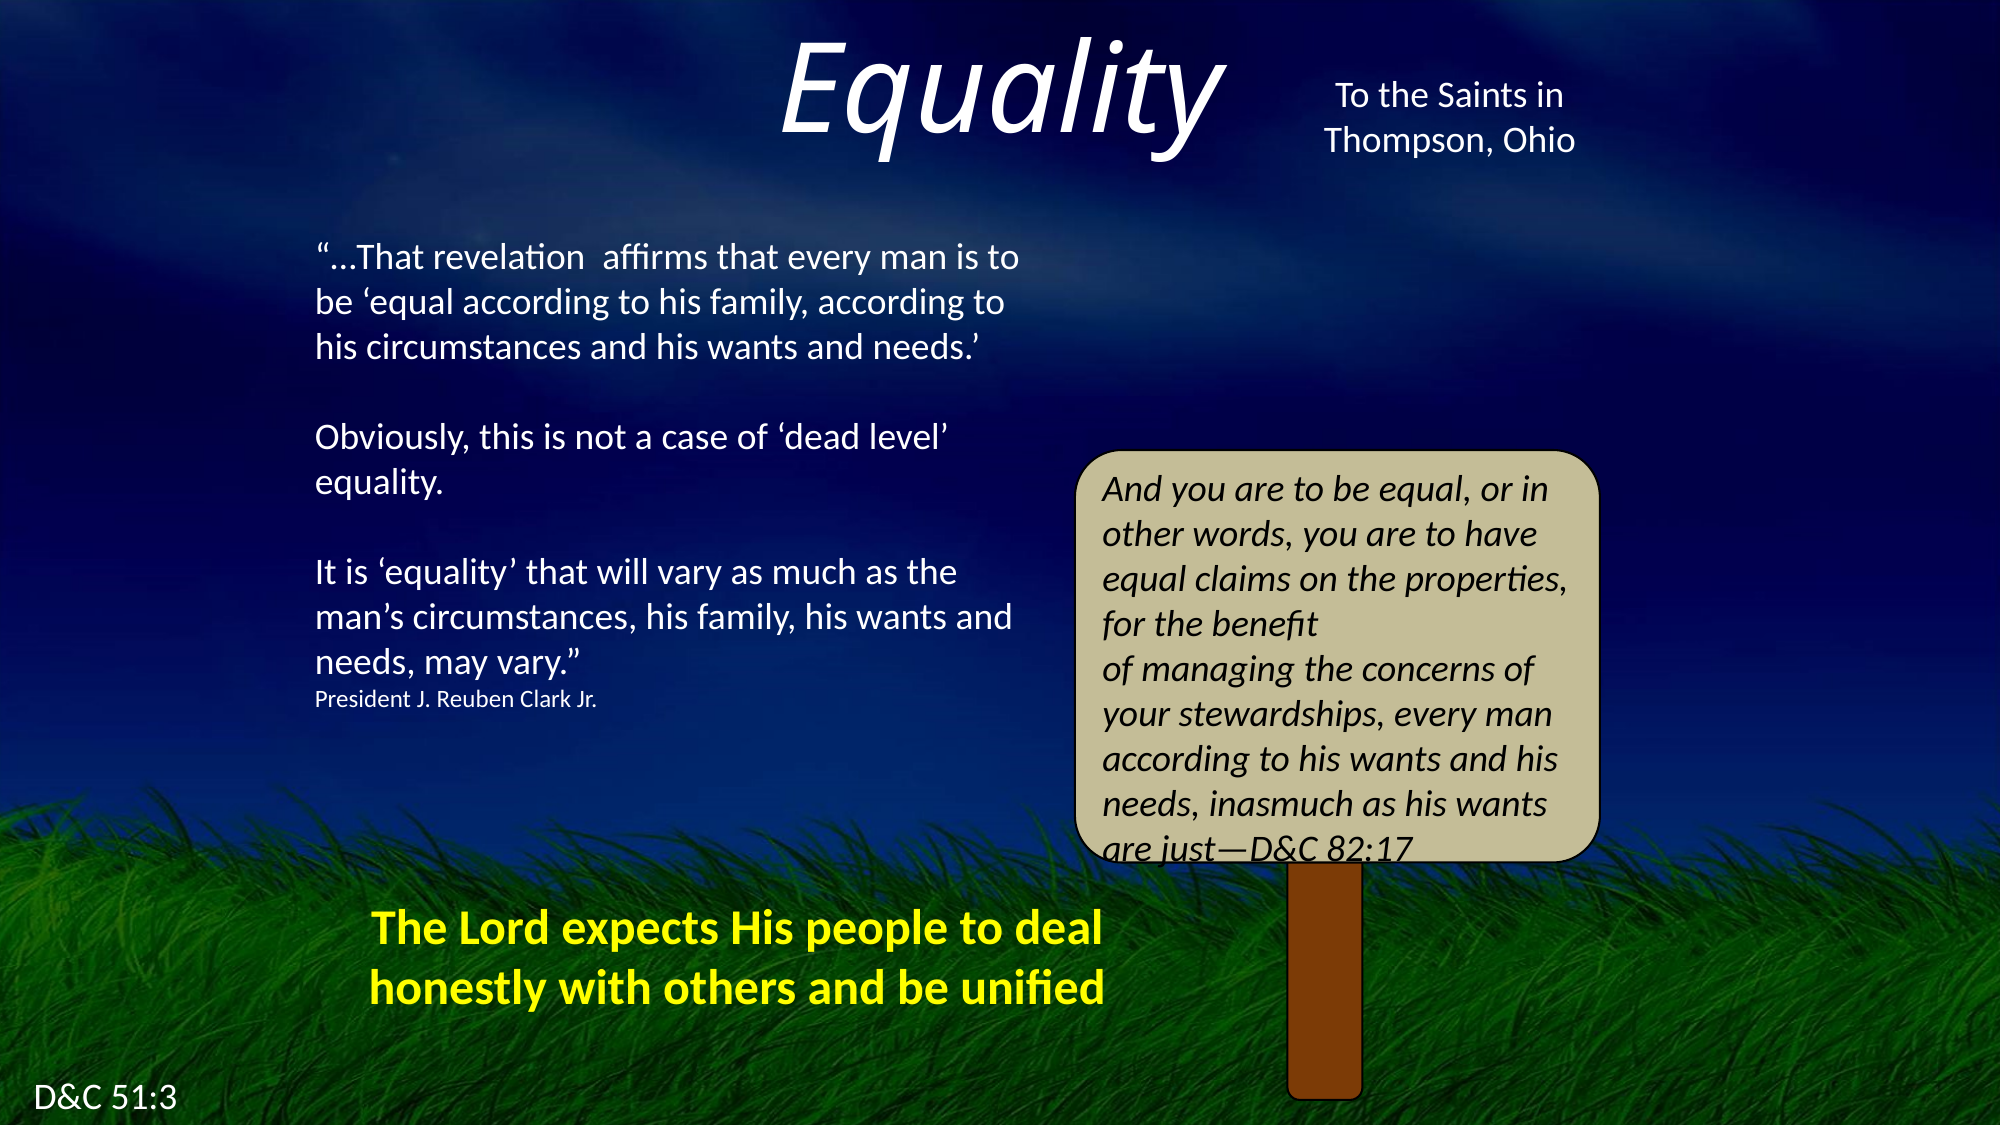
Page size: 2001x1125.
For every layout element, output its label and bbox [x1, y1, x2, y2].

text_box [1074, 449, 1600, 1100]
picture [0, 0, 2000, 1125]
